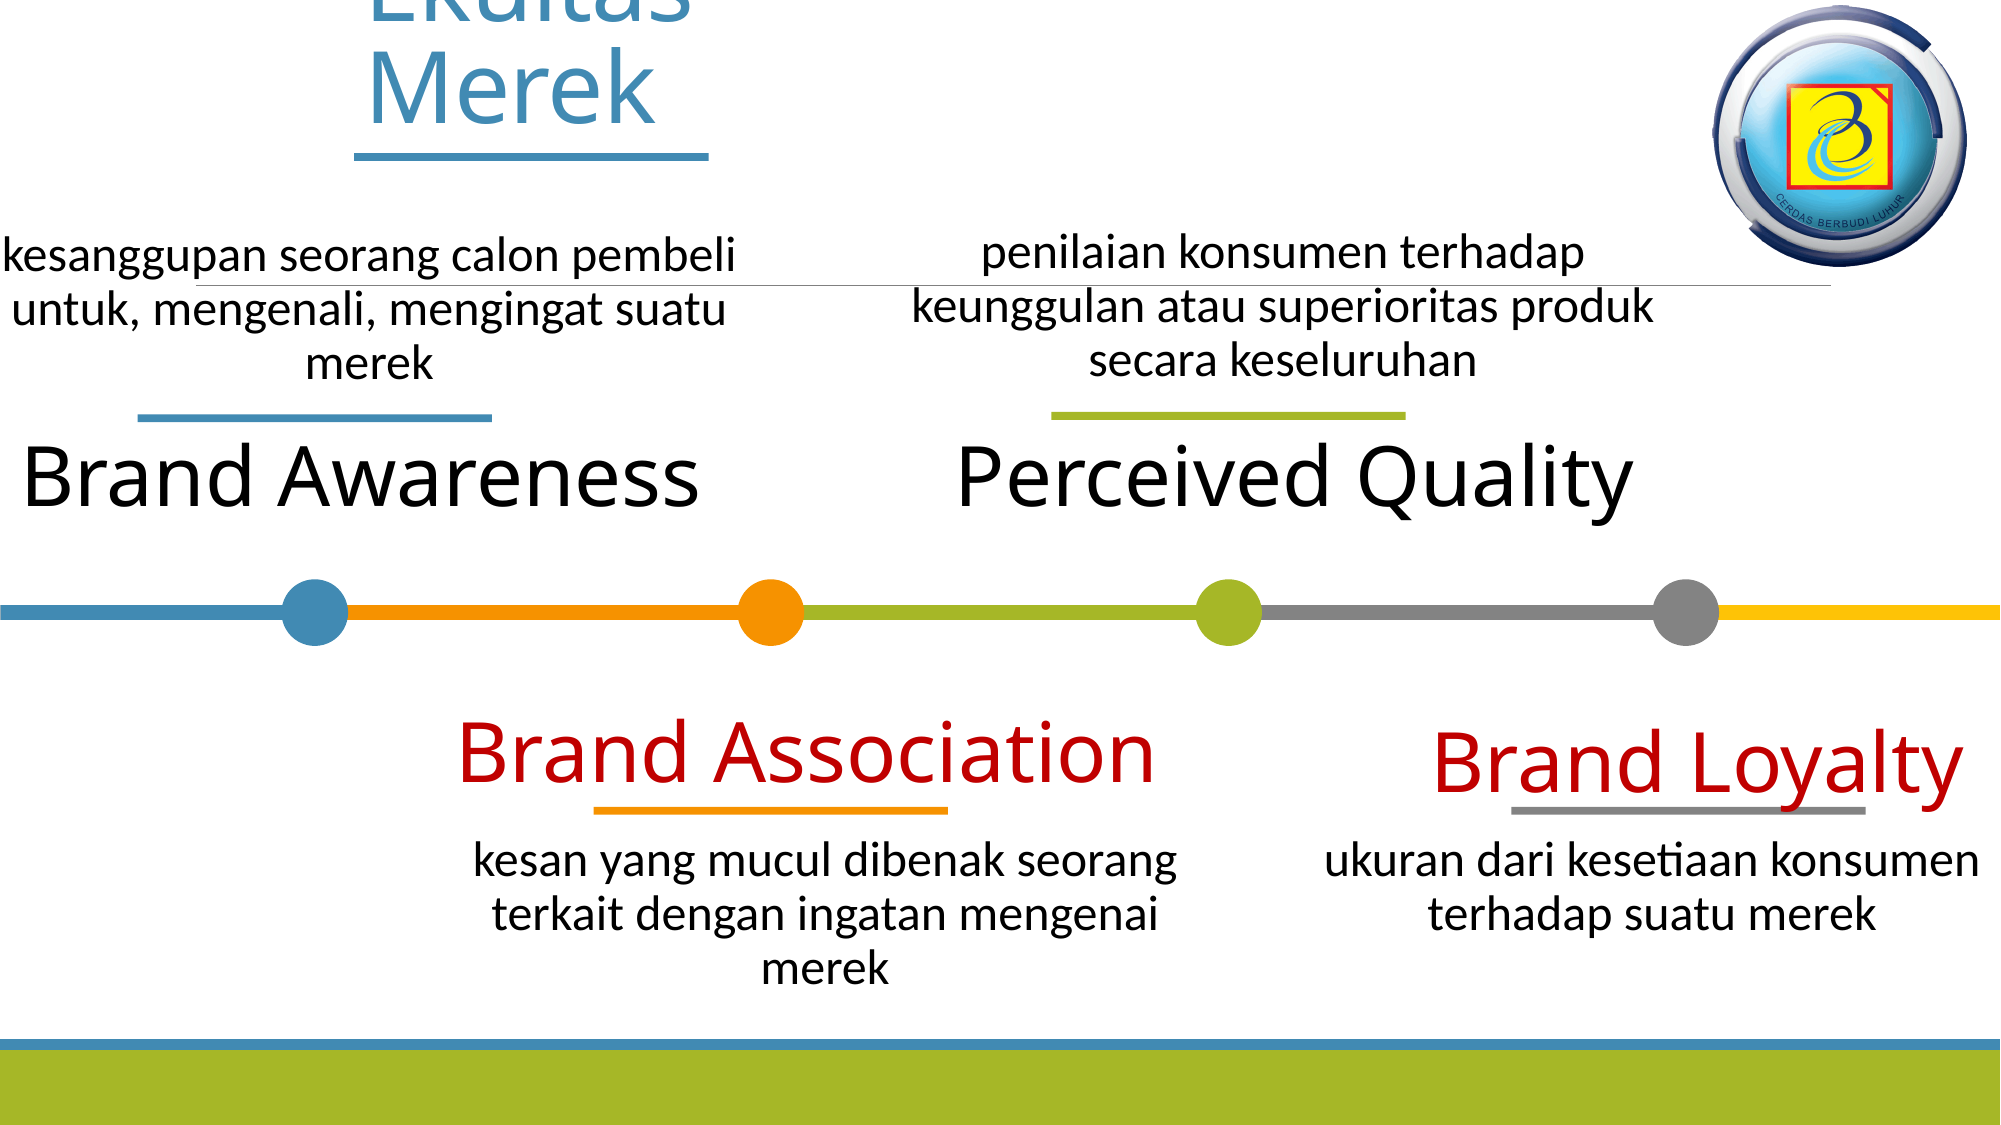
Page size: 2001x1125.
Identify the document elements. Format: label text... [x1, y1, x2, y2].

title Ekuitas Merek [349, 20, 976, 152]
list Perceived Quality [926, 427, 1645, 506]
list kesan yang mucul dibenak seorang terkait dengan ingatan mengenai merek [412, 826, 1224, 961]
list penilaian konsumen terhadap keunggulan atau superioritas produk secara keseluruhan [870, 260, 1681, 396]
list Brand Awareness [0, 427, 711, 506]
list Brand Association [356, 703, 1240, 783]
list kesanggupan seorang calon pembeli untuk, mengenali, mengingat suatu merek [0, 262, 768, 398]
picture [1711, 4, 1967, 268]
list ukuran dari kesetiaan konsumen terhadap suatu merek [1285, 826, 2000, 961]
list Brand Loyalty [1365, 712, 2000, 792]
